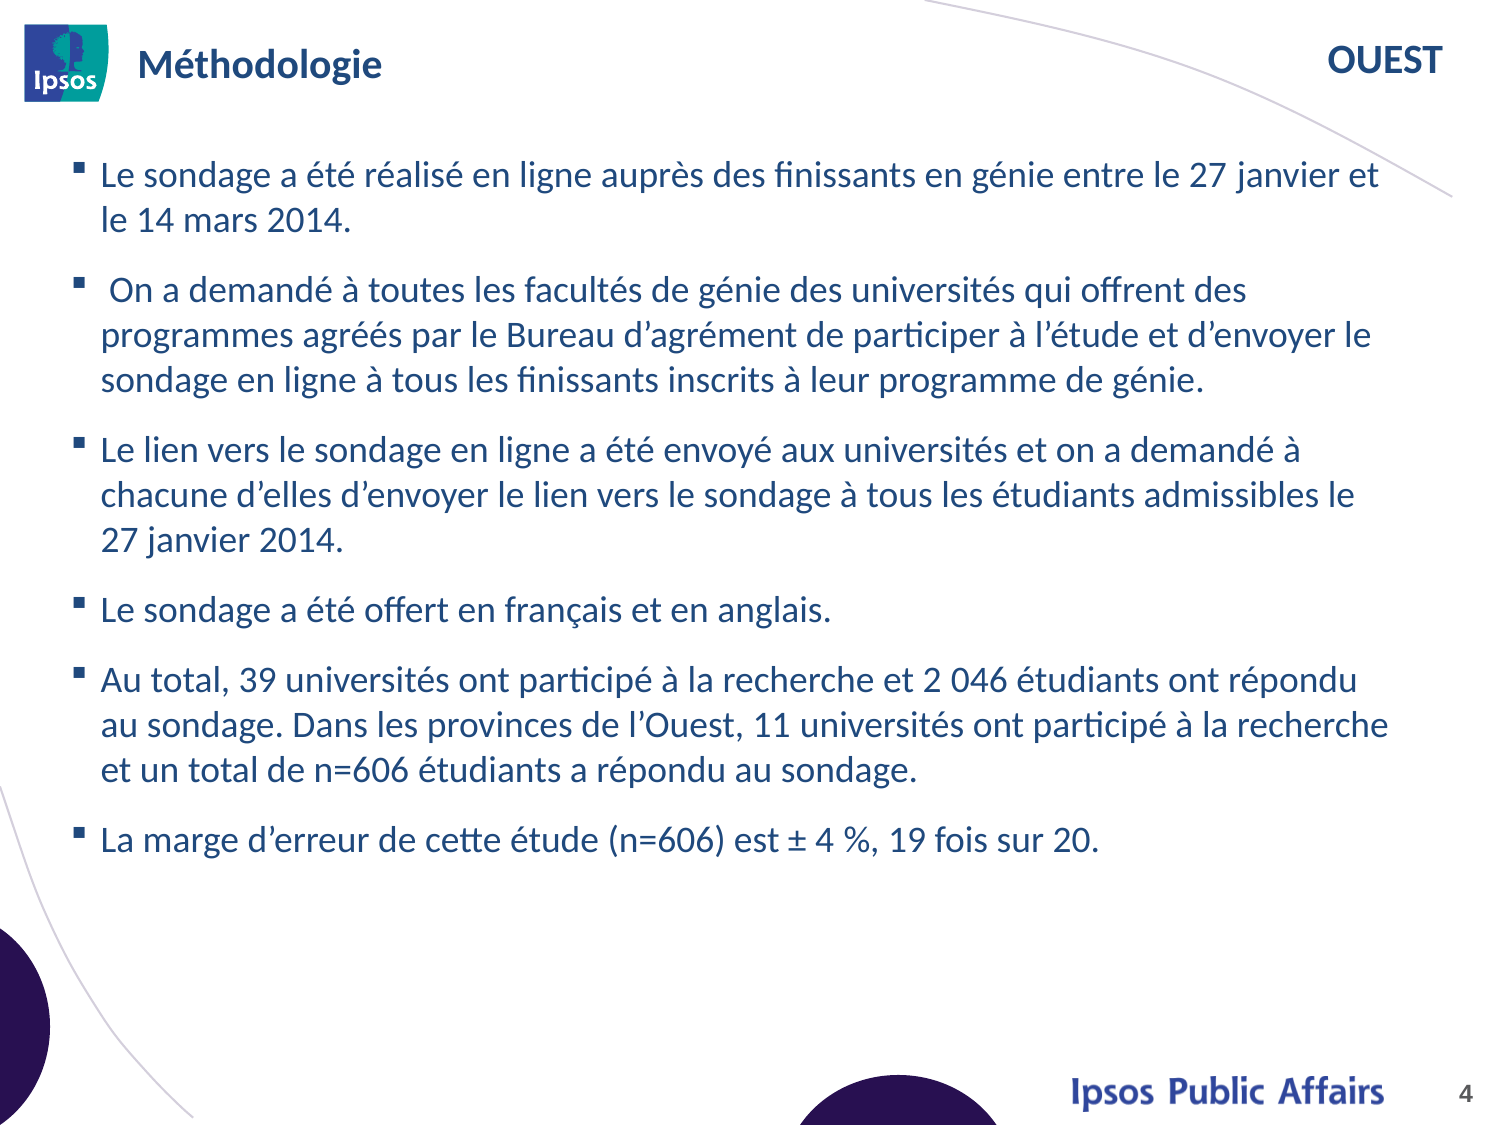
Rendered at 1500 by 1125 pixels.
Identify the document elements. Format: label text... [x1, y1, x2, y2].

title Méthodologie [137, 42, 1477, 88]
slide_number 4 [1425, 1077, 1474, 1108]
picture [1072, 1076, 1384, 1112]
list Le sondage a été réalisé en ligne auprès des finissants en génie entre le 27 janvier et le 14 mars 2014. On a demandé à toutes les facultés de génie des universités qui offrent des programmes agréés par le Bureau d’agrément de participer à l’étude et d’envoyer le sondage en ligne à tous les finissants inscrits à leur programme de génie. Le lien vers le sondage en ligne a été envoyé aux universités et on a demandé à chacune d’elles d’envoyer le lien vers le sondage à tous les étudiants admissibles le 27 janvier 2014. Le sondage a été offert en français et en anglais. Au total, 39 universités ont participé à la recherche et 2 046 étudiants ont répondu au sondage. Dans les provinces de l’Ouest, 11 universités ont participé à la recherche et un total de n=606 étudiants a répondu au sondage. La marge d’erreur de cette étude (n=606) est ± 4 %, 19 fois sur 20. [70, 149, 1394, 1051]
